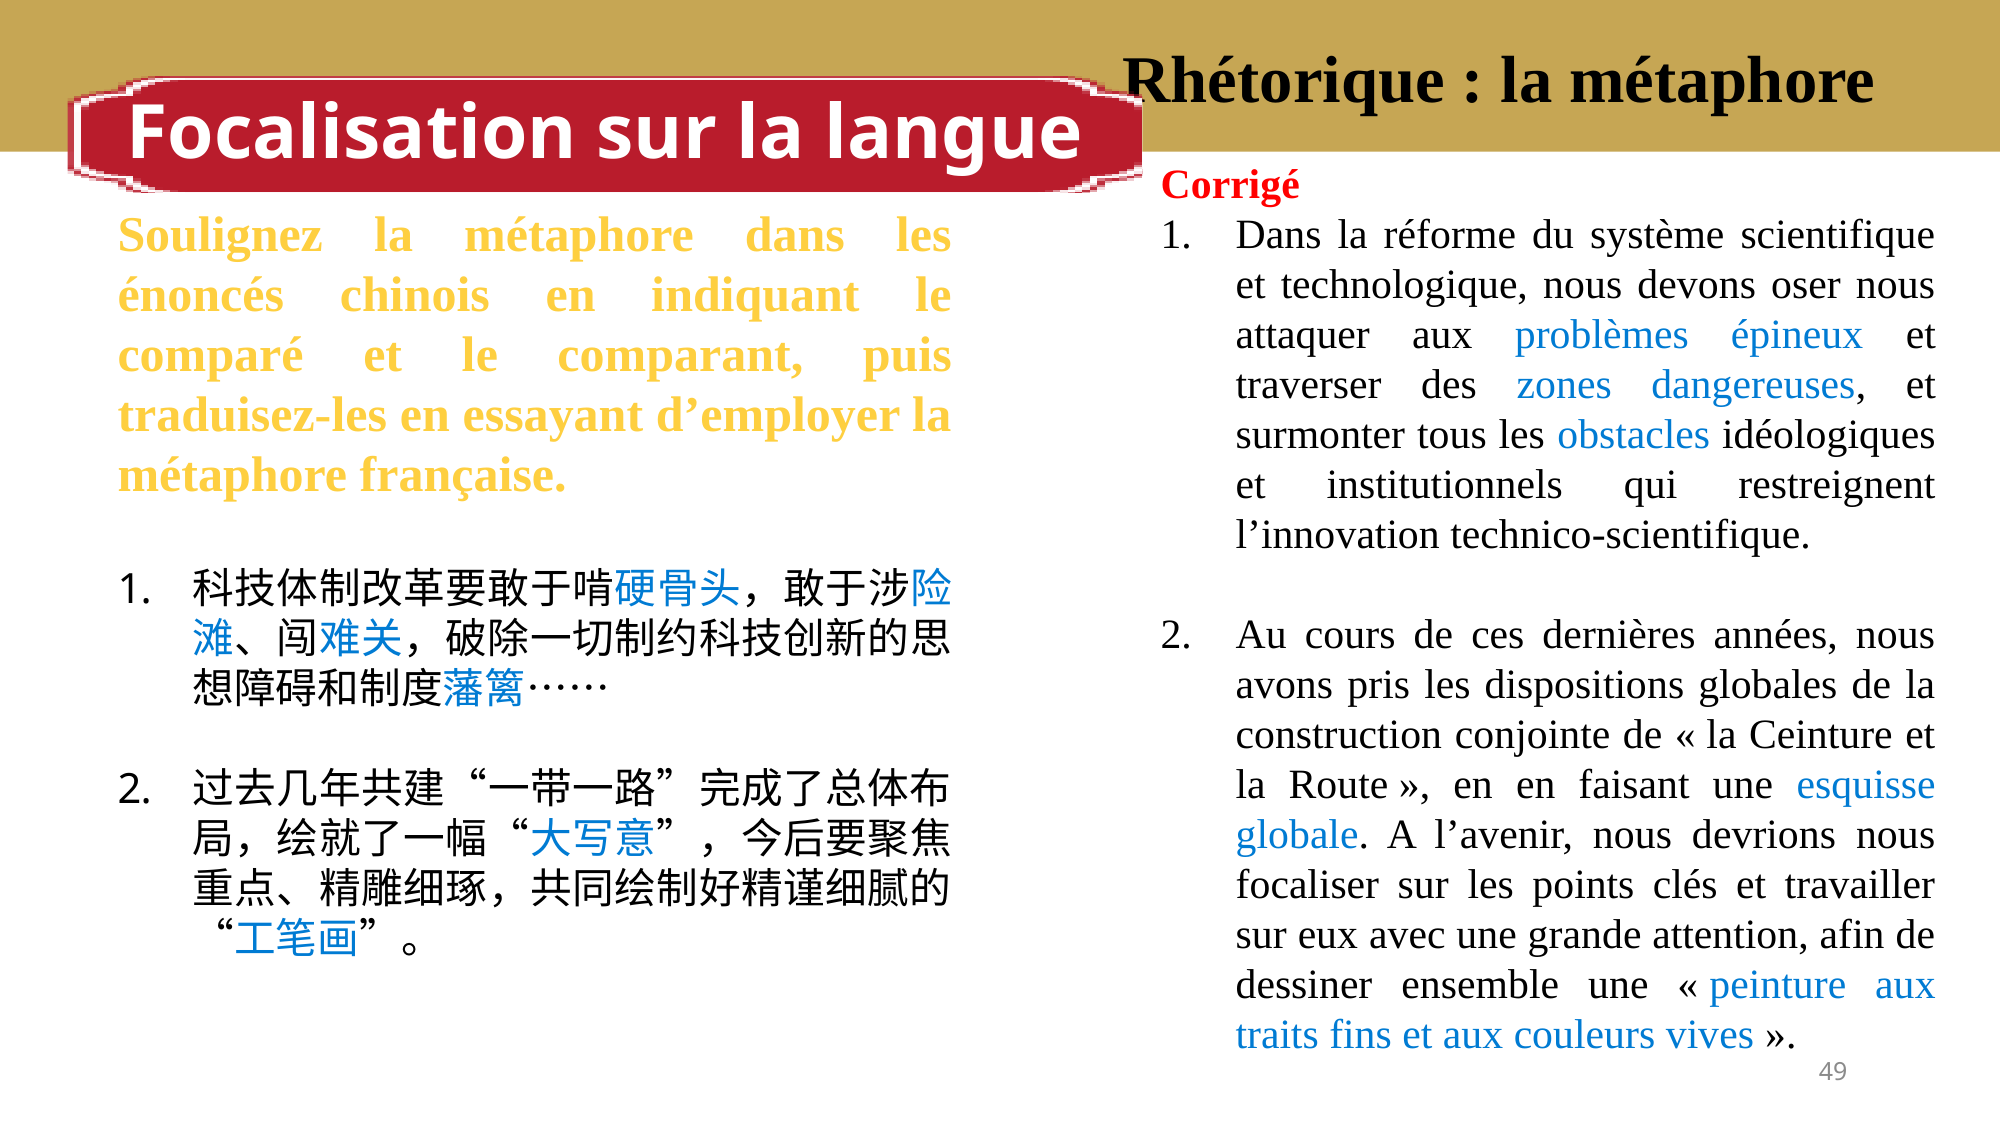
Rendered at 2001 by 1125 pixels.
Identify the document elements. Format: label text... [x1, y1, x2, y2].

text_box Rhétorique : la métaphore [0, 0, 2000, 153]
text_box Corrigé Dans la réforme du système scientifique et technologique, nous devons oser nous attaquer aux problèmes épineux et traverser des zones dangereuses, et surmonter tous les obstacles idéologiques et institutionnels qui restreignent l’innovation technico-scientifique. Au cours de ces dernières années, nous avons pris les dispositions globales de la construction conjointe de « la Ceinture et la Route », en en faisant une esquisse globale. A l’avenir, nous devrions nous focaliser sur les points clés et travailler sur eux avec une grande attention, afin de dessiner ensemble une « peinture aux traits fins et aux couleurs vives ». [1145, 149, 1951, 1044]
picture [67, 76, 1143, 193]
slide_number 49 [1412, 1042, 1863, 1103]
text_box Soulignez la métaphore dans les énoncés chinois en indiquant le comparé et le comparant, puis traduisez-les en essayant d’employer la métaphore française. 科技体制改革要敢于啃硬骨头，敢于涉险滩、闯难关，破除一切制约科技创新的思想障碍和制度藩篱…… 过去几年共建“一带一路”完成了总体布局，绘就了一幅“大写意”，今后要聚焦重点、精雕细琢，共同绘制好精谨细腻的“工笔画”。 [102, 194, 967, 1104]
text_box Focalisation sur la langue [111, 193, 1099, 272]
